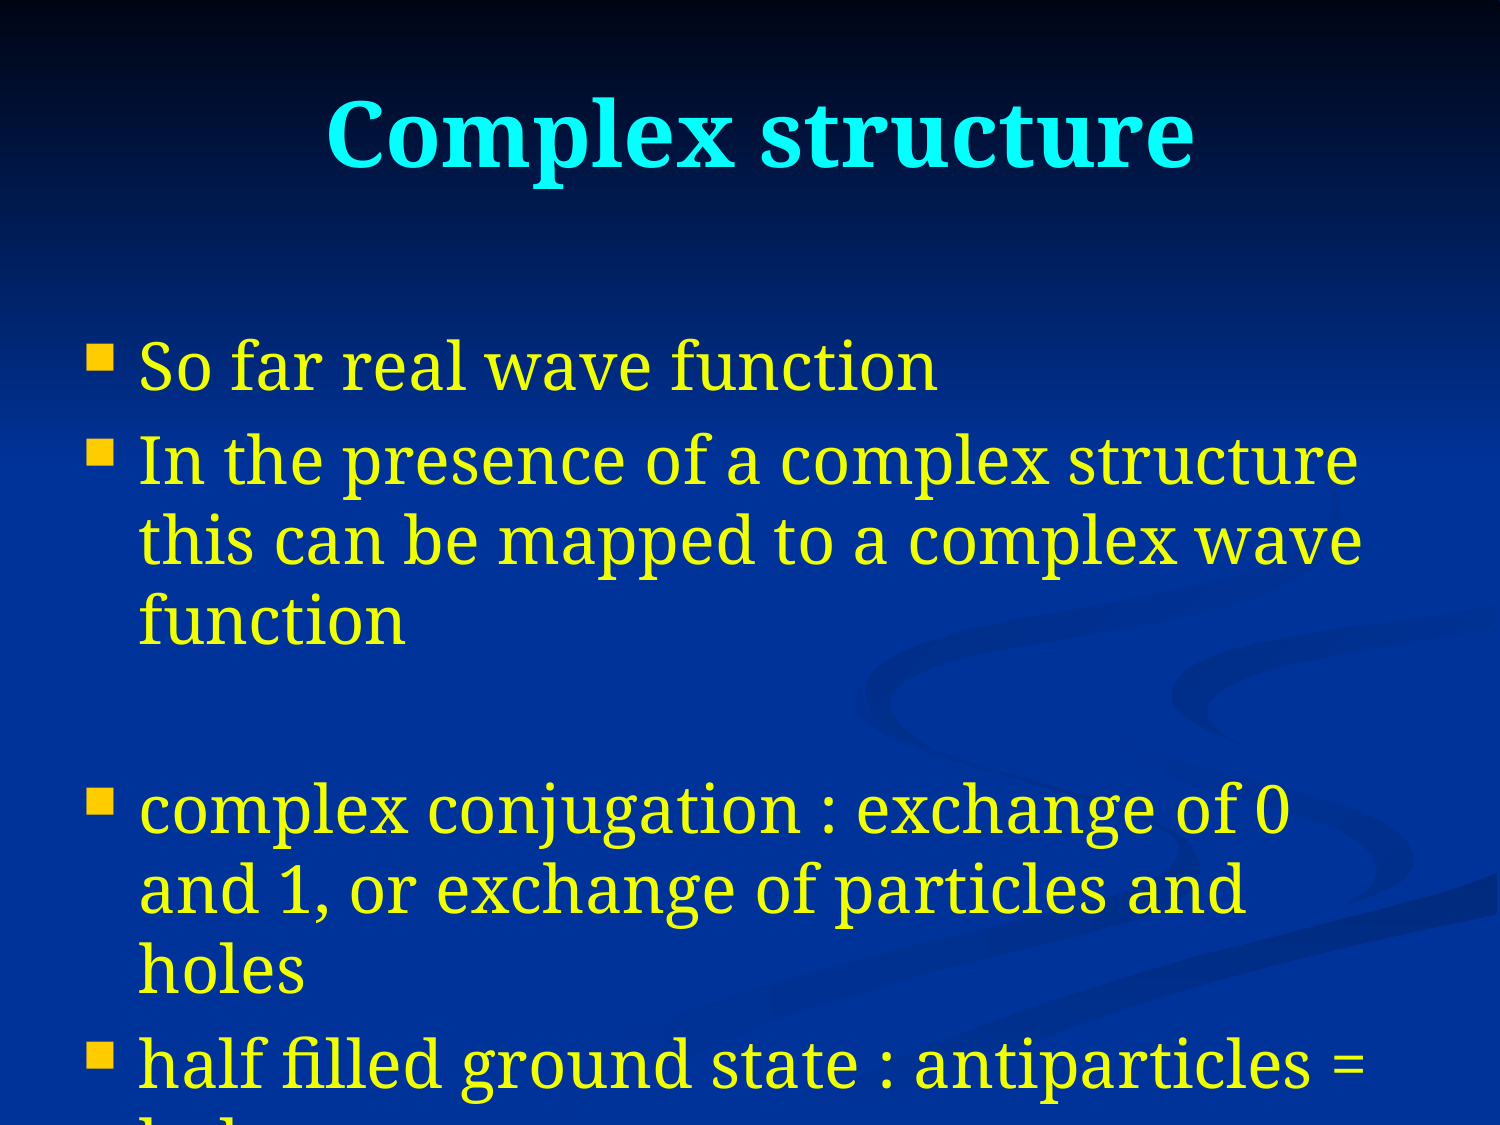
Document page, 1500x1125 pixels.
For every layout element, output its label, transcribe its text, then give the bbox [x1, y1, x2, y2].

list So far real wave function In the presence of a complex structure this can be mapped to a complex wave function complex conjugation : exchange of 0 and 1, or exchange of particles and holes half filled ground state : antiparticles = holes [74, 315, 1426, 1072]
title Complex structure [97, 27, 1426, 235]
